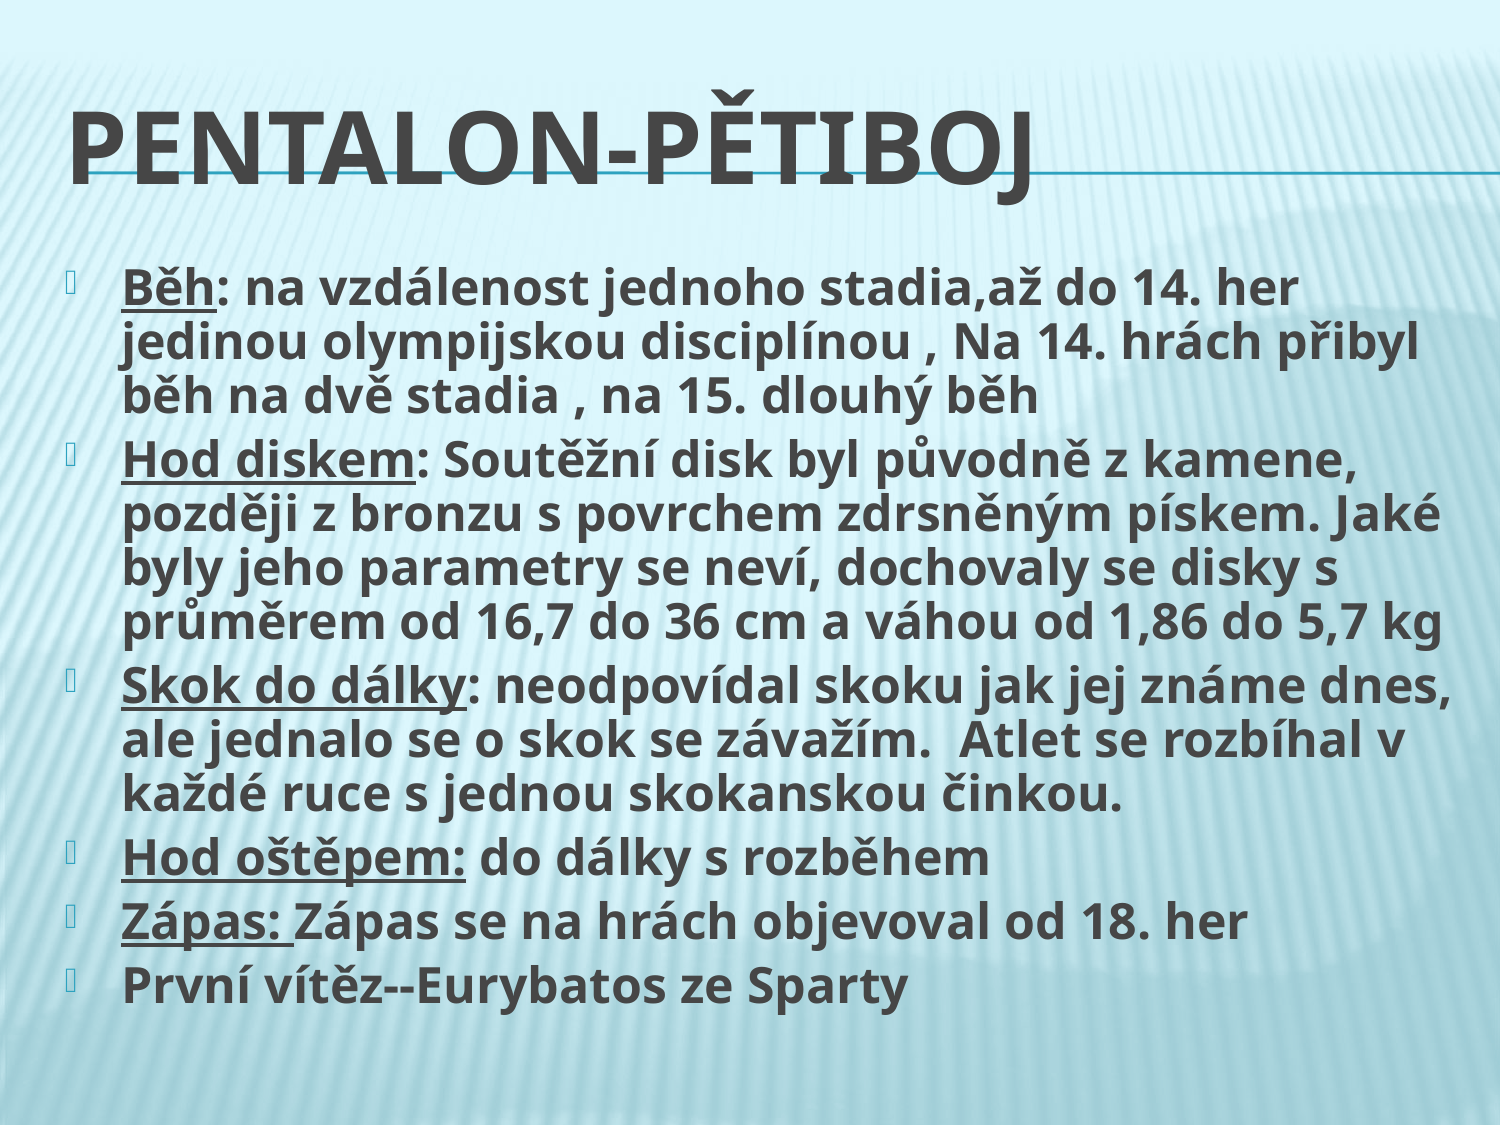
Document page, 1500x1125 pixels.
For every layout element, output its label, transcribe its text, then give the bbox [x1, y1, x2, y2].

list Běh: na vzdálenost jednoho stadia,až do 14. her jedinou olympijskou disciplínou , Na 14. hrách přibyl běh na dvě stadia , na 15. dlouhý běh Hod diskem: Soutěžní disk byl původně z kamene, později z bronzu s povrchem zdrsněným pískem. Jaké byly jeho parametry se neví, dochovaly se disky s průměrem od 16,7 do 36 cm a váhou od 1,86 do 5,7 kg Skok do dálky: neodpovídal skoku jak jej známe dnes, ale jednalo se o skok se závažím. Atlet se rozbíhal v každé ruce s jednou skokanskou činkou. Hod oštěpem: do dálky s rozběhem Zápas: Zápas se na hrách objevoval od 18. her První vítěz--Eurybatos ze Sparty [50, 254, 1475, 998]
title Pentalon-pětiboj [50, 75, 1475, 213]
